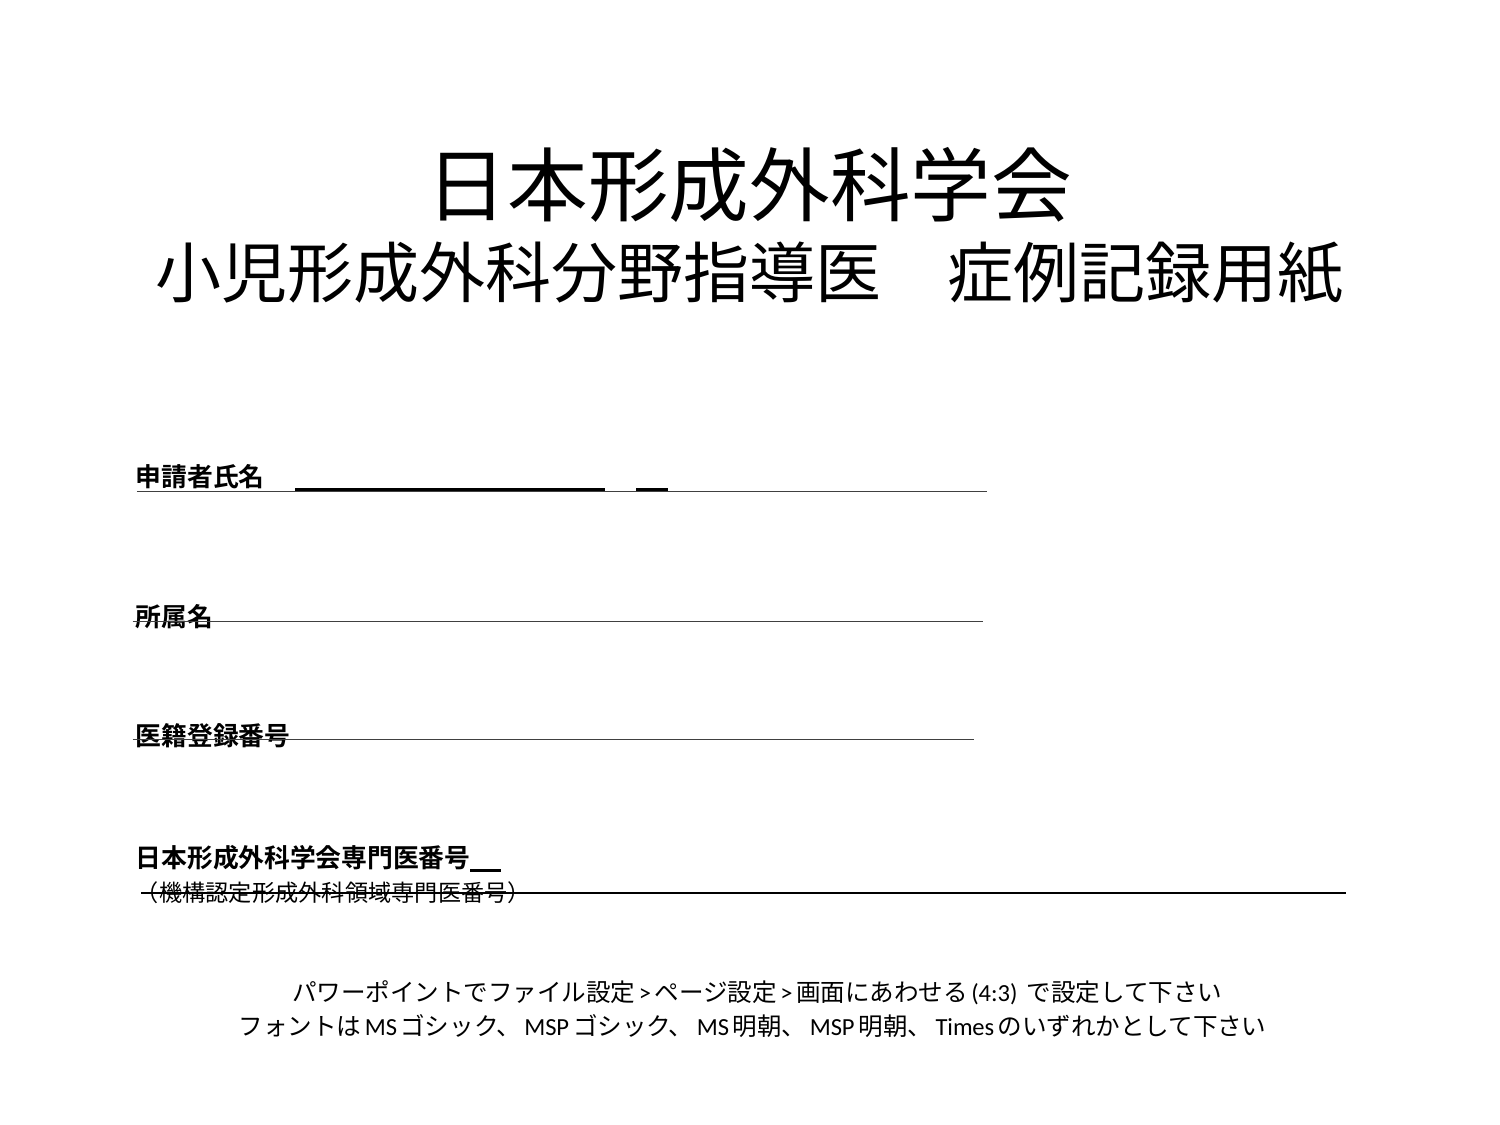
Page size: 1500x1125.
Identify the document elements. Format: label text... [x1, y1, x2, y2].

title 日本形成外科学会 小児形成外科分野指導医 症例記録用紙 [112, 101, 1388, 343]
subtitle 申請者氏名 所属名 医籍登録番号 日本形成外科学会専門医番号 （機構認定形成外科領域専門医番号） パワーポイントでファイル設定>ページ設定>画面にあわせる(4:3) で設定して下さい フォントはMSゴシック、MSPゴシック、MS明朝、MSP明朝、Timesのいずれかとして下さい [120, 338, 1385, 1059]
